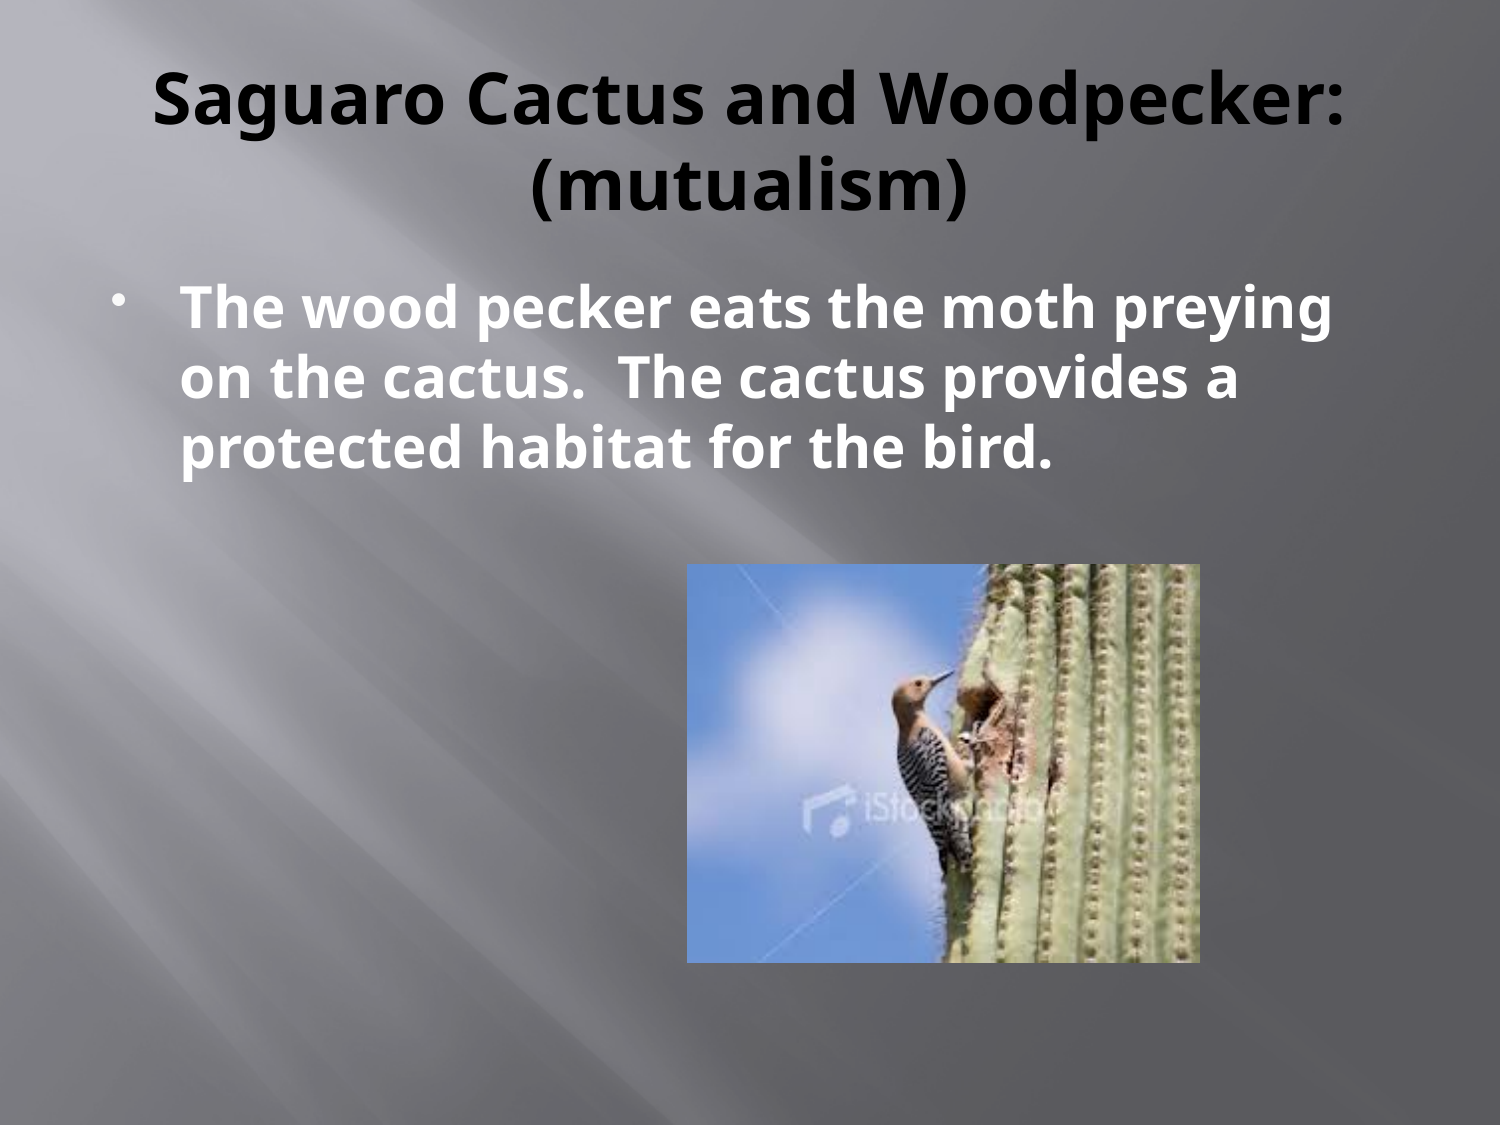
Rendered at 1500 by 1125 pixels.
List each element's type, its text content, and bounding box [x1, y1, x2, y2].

title Saguaro Cactus and Woodpecker: (mutualism) [75, 45, 1425, 233]
picture [687, 564, 1201, 963]
list The wood pecker eats the moth preying on the cactus. The cactus provides a protected habitat for the bird. [75, 262, 1425, 1035]
